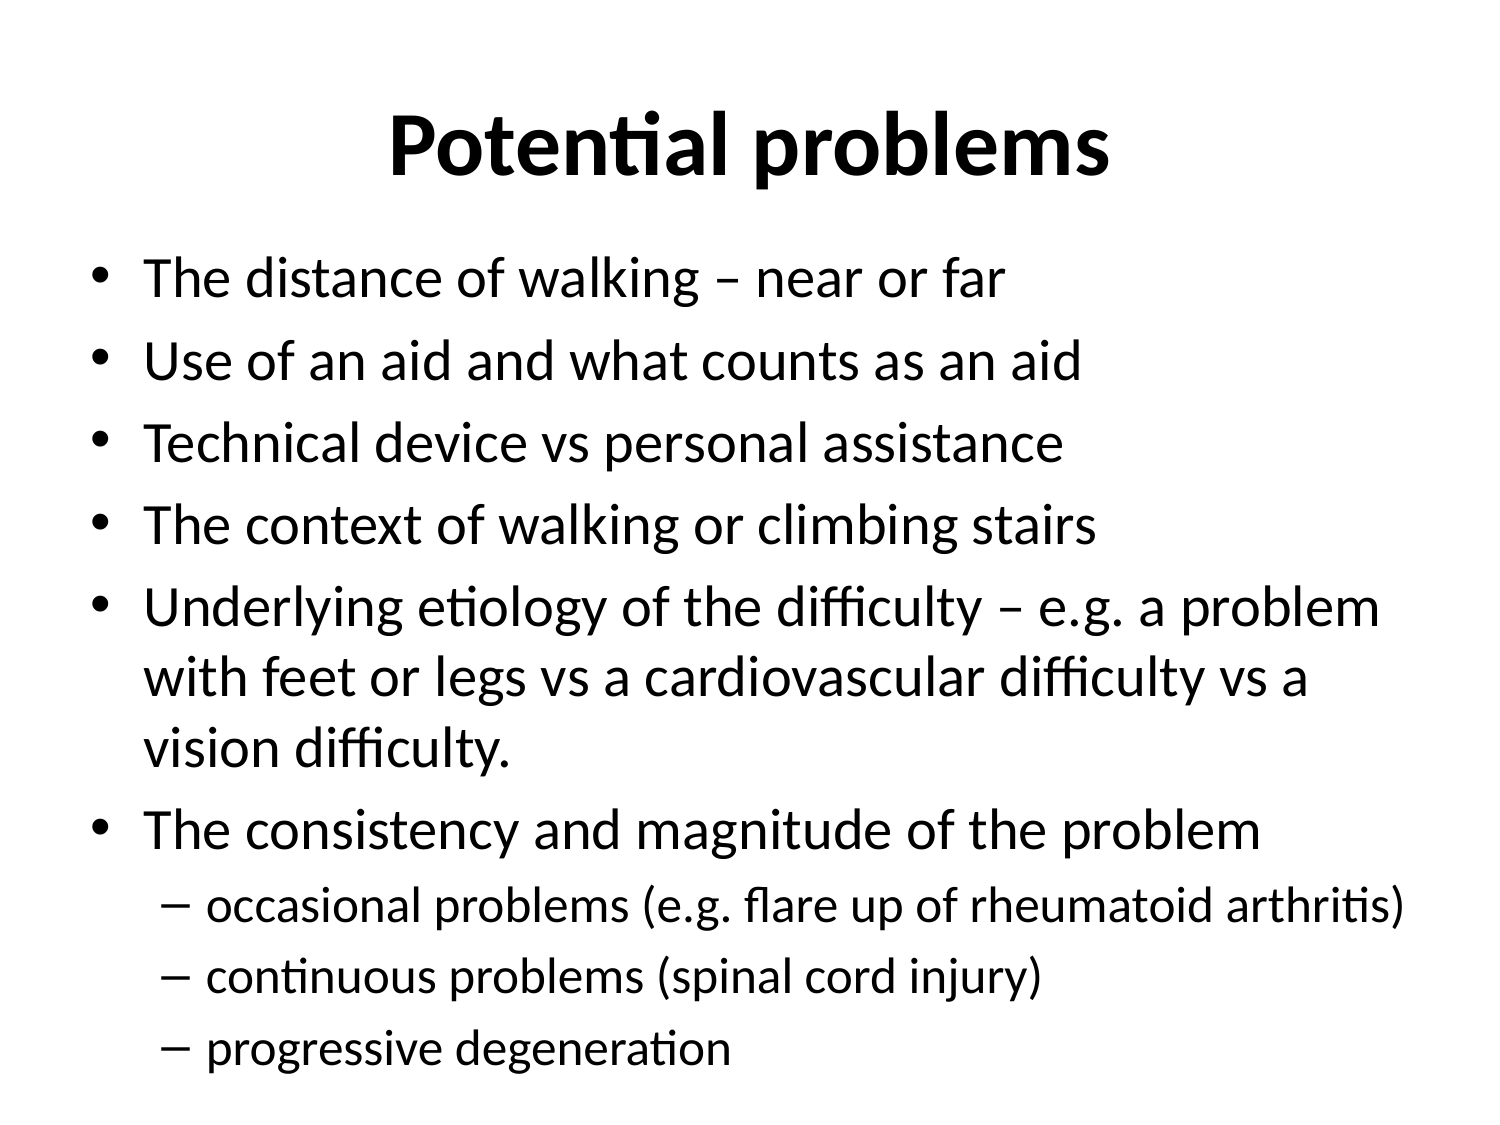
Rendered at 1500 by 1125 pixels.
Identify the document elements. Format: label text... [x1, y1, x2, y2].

title Potential problems [75, 45, 1425, 231]
list The distance of walking – near or far Use of an aid and what counts as an aid Technical device vs personal assistance The context of walking or climbing stairs Underlying etiology of the difficulty – e.g. a problem with feet or legs vs a cardiovascular difficulty vs a vision difficulty. The consistency and magnitude of the problem occasional problems (e.g. flare up of rheumatoid arthritis) continuous problems (spinal cord injury) progressive degeneration [75, 231, 1425, 1106]
